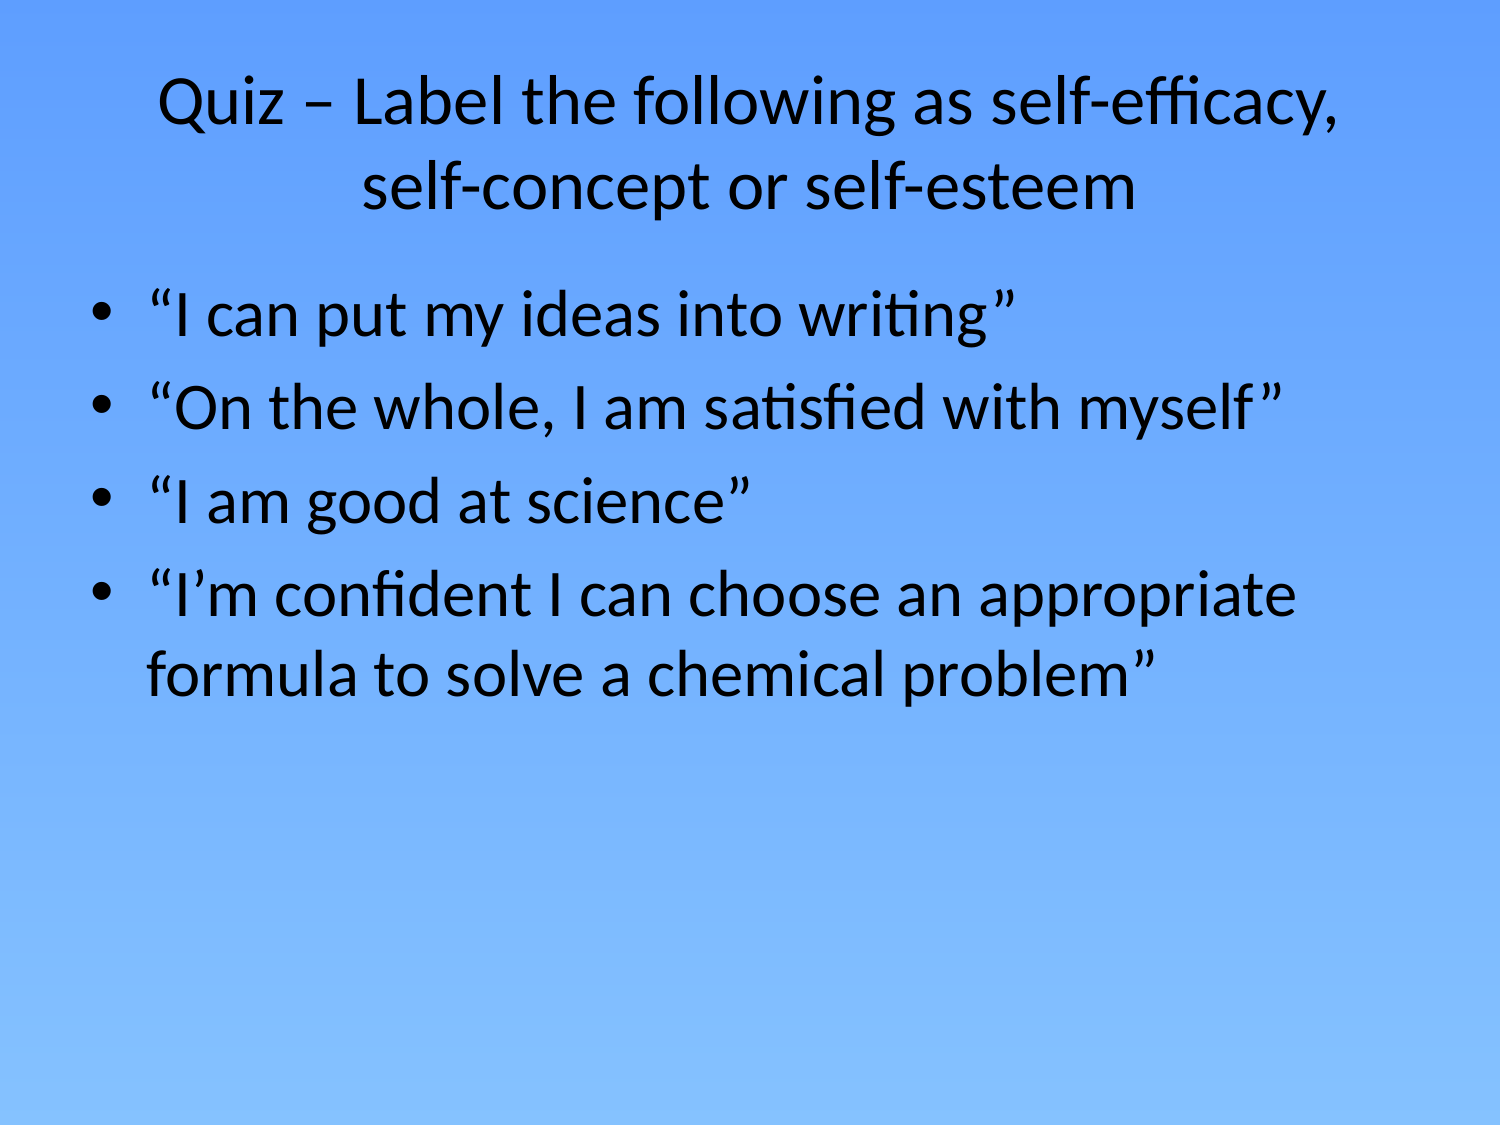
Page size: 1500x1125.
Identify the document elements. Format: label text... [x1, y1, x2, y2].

title Quiz – Label the following as self-efficacy, self-concept or self-esteem [75, 45, 1425, 233]
list “I can put my ideas into writing” “On the whole, I am satisfied with myself” “I am good at science” “I’m confident I can choose an appropriate formula to solve a chemical problem” [75, 262, 1425, 1005]
